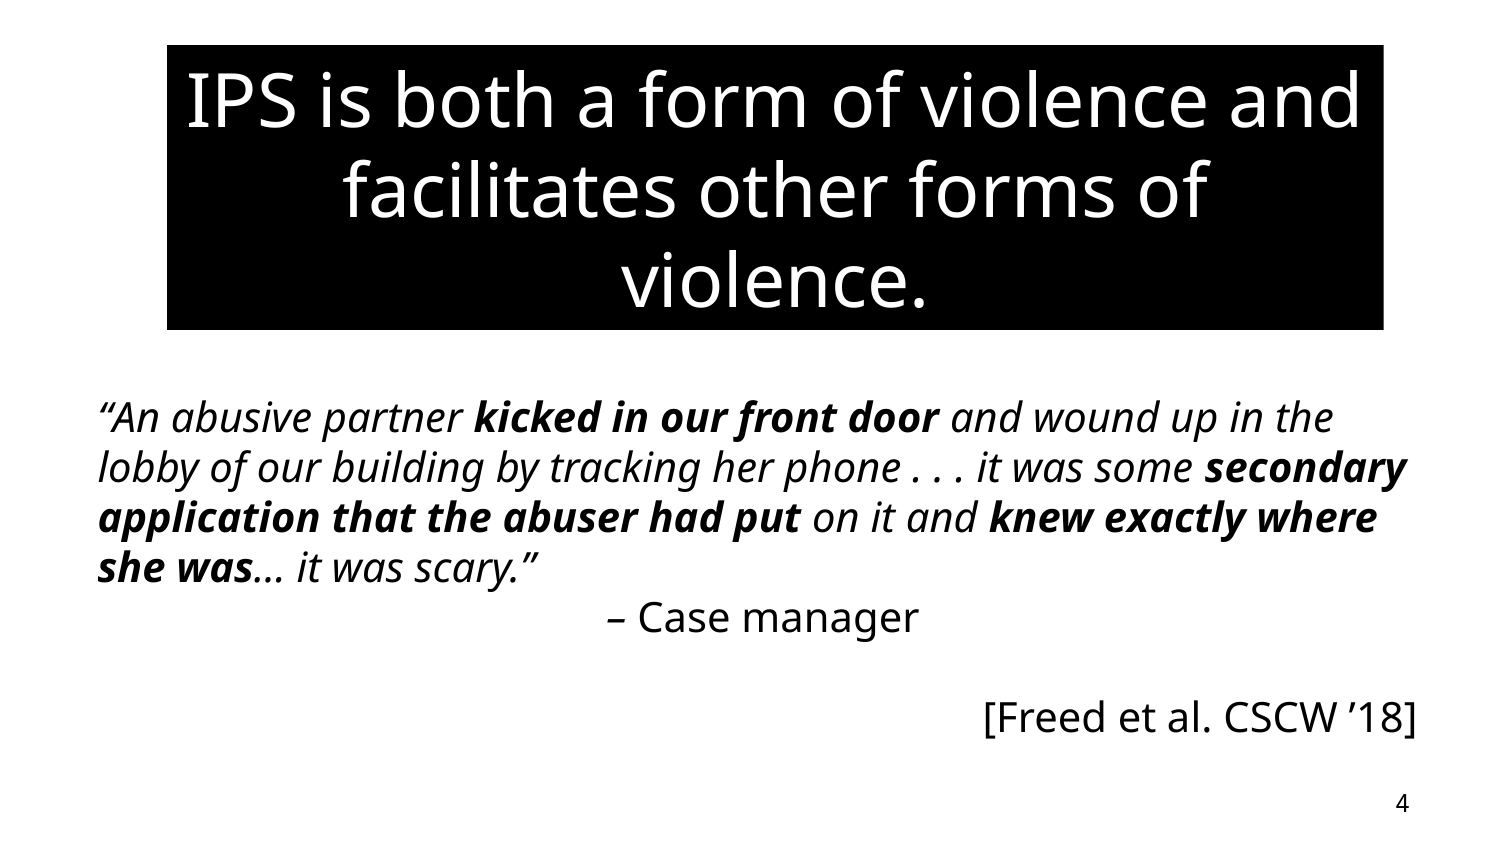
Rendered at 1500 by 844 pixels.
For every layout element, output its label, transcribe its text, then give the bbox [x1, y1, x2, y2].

text_box IPS is both a form of violence and facilitates other forms of violence. [165, 43, 1386, 332]
slide_number 4 [1074, 782, 1425, 827]
list “An abusive partner kicked in our front door and wound up in the lobby of our building by tracking her phone . . . it was some secondary application that the abuser had put on it and knew exactly where she was… it was scary.” – Case manager [Freed et al. CSCW ’18] [82, 382, 1433, 728]
